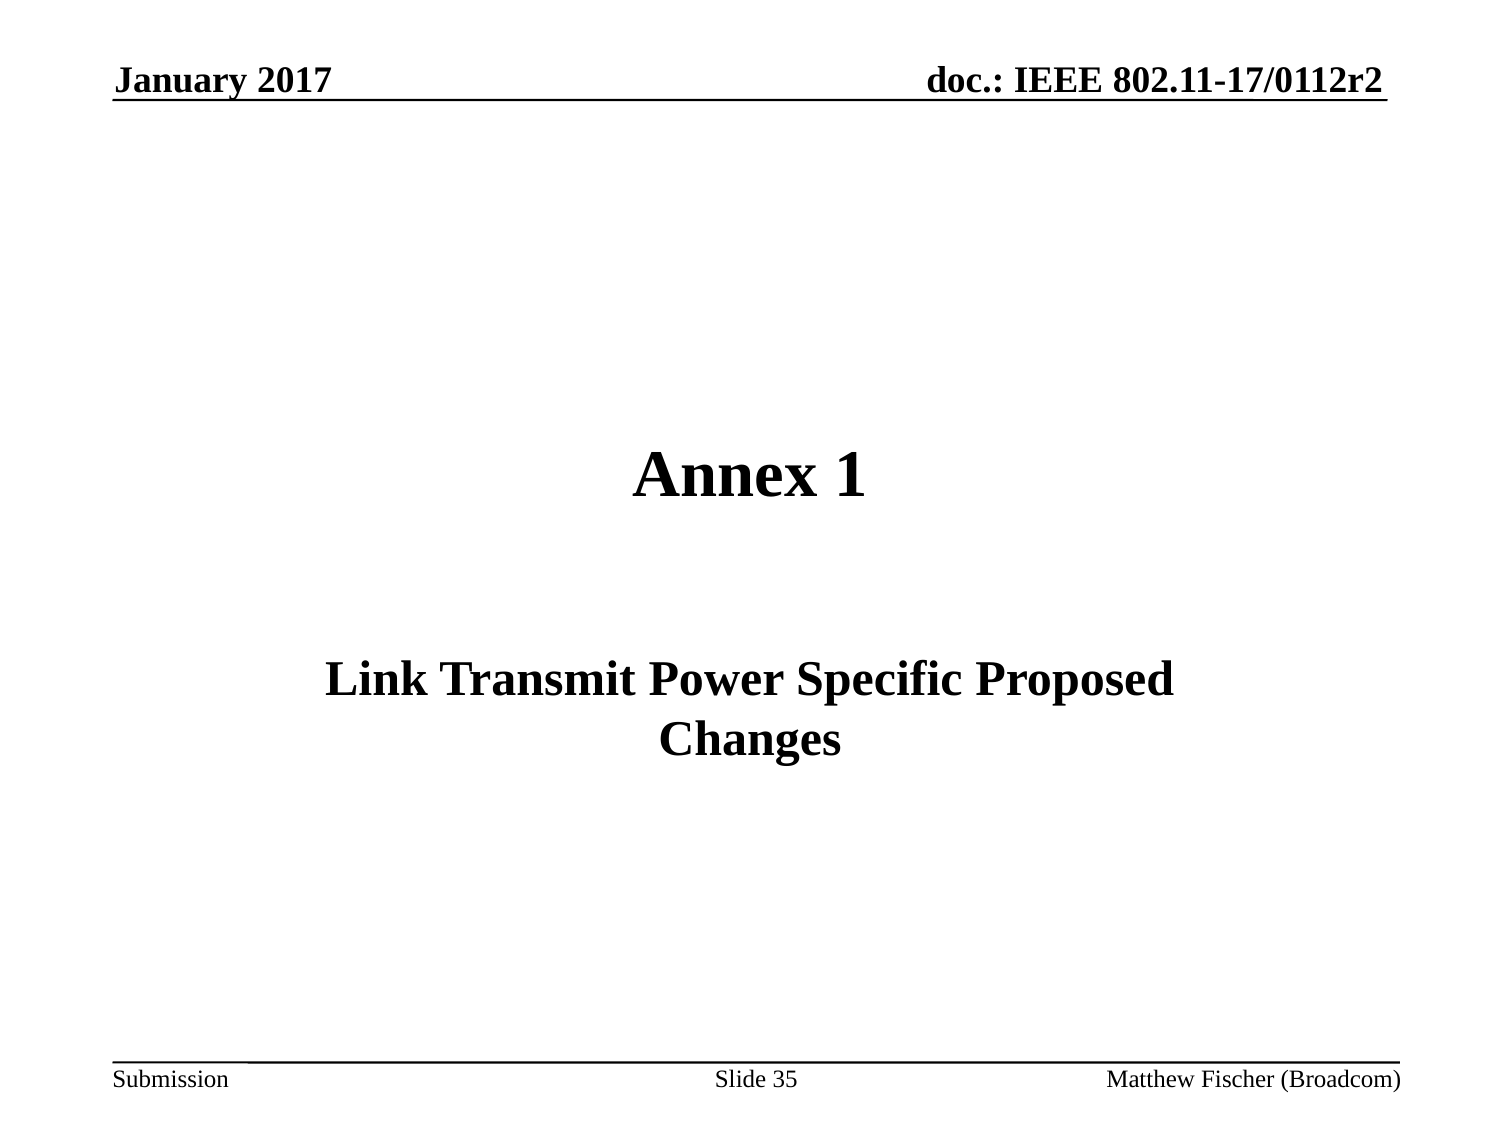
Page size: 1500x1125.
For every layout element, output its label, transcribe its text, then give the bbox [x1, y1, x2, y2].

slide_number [114, 54, 335, 101]
footer Matthew Fischer (Broadcom) [1102, 1061, 1402, 1093]
title Annex 1 [112, 349, 1388, 591]
subtitle Link Transmit Power Specific Proposed Changes [224, 637, 1276, 926]
slide_number Slide 35 [712, 1061, 800, 1093]
